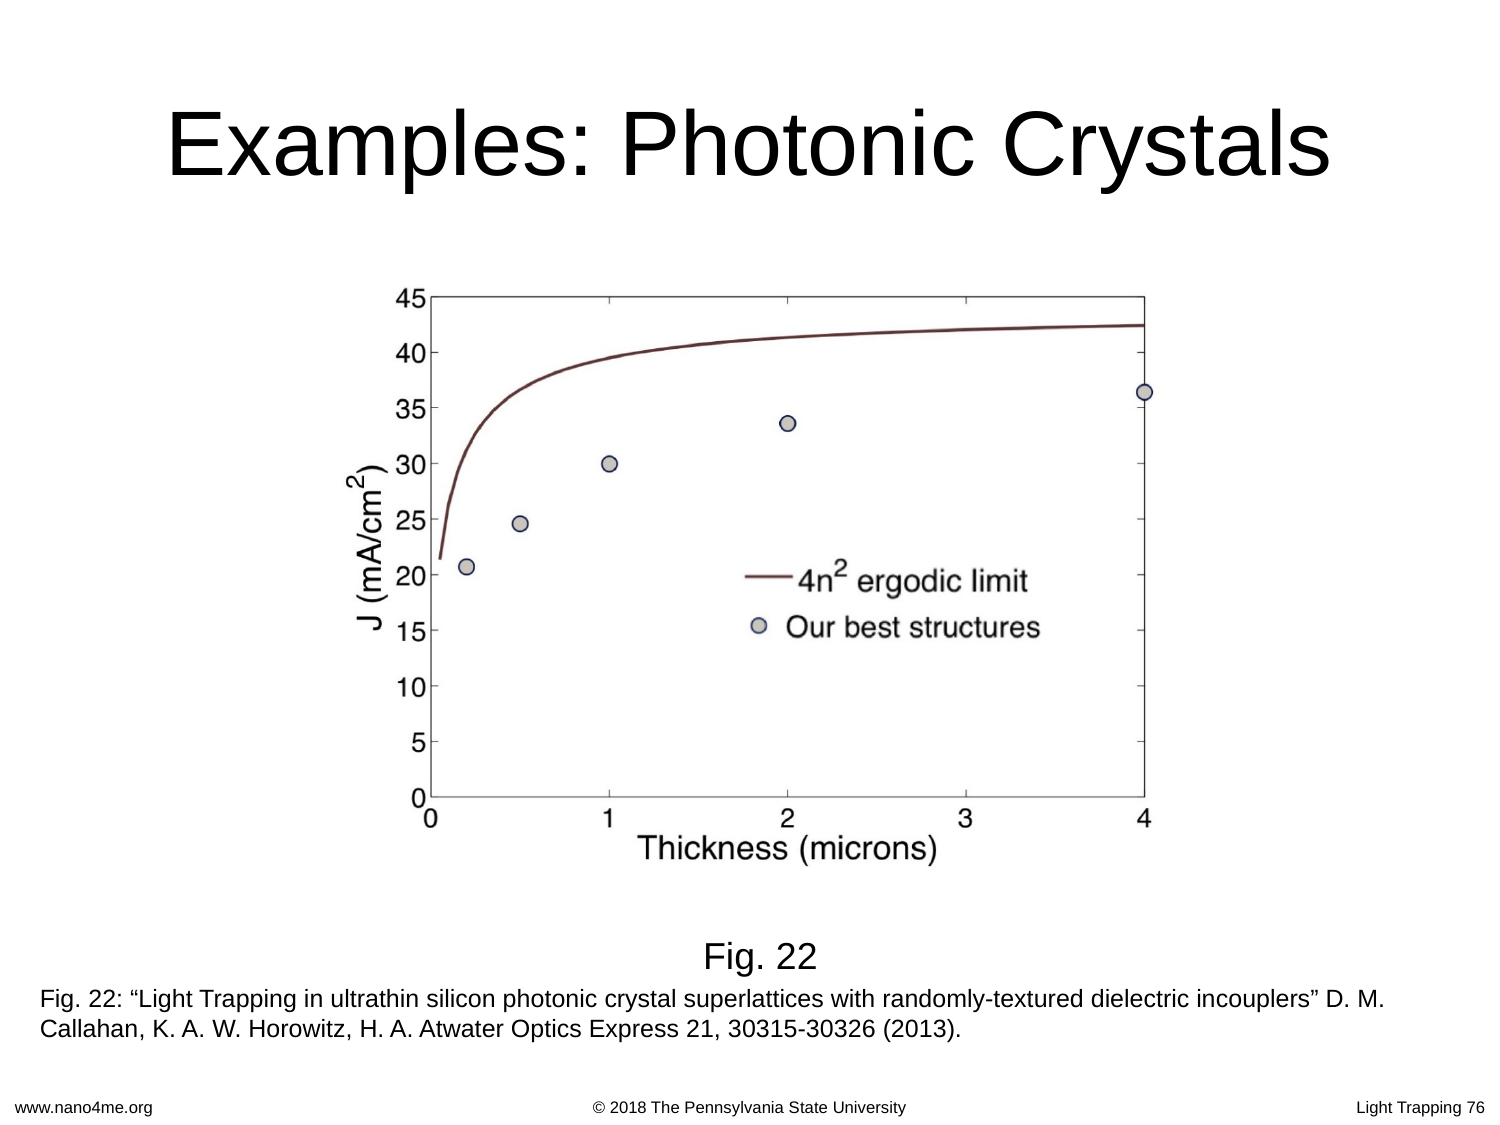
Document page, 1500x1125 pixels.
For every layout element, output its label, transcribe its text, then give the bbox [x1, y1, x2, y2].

text_box Fig. 22 [688, 924, 833, 974]
title Examples: Photonic Crystals [75, 45, 1425, 233]
text_box Fig. 22: “Light Trapping in ultrathin silicon photonic crystal superlattices with randomly-textured dielectric incouplers” D. M. Callahan, K. A. W. Horowitz, H. A. Atwater Optics Express 21, 30315-30326 (2013). [24, 974, 1500, 1050]
picture [330, 274, 1170, 876]
